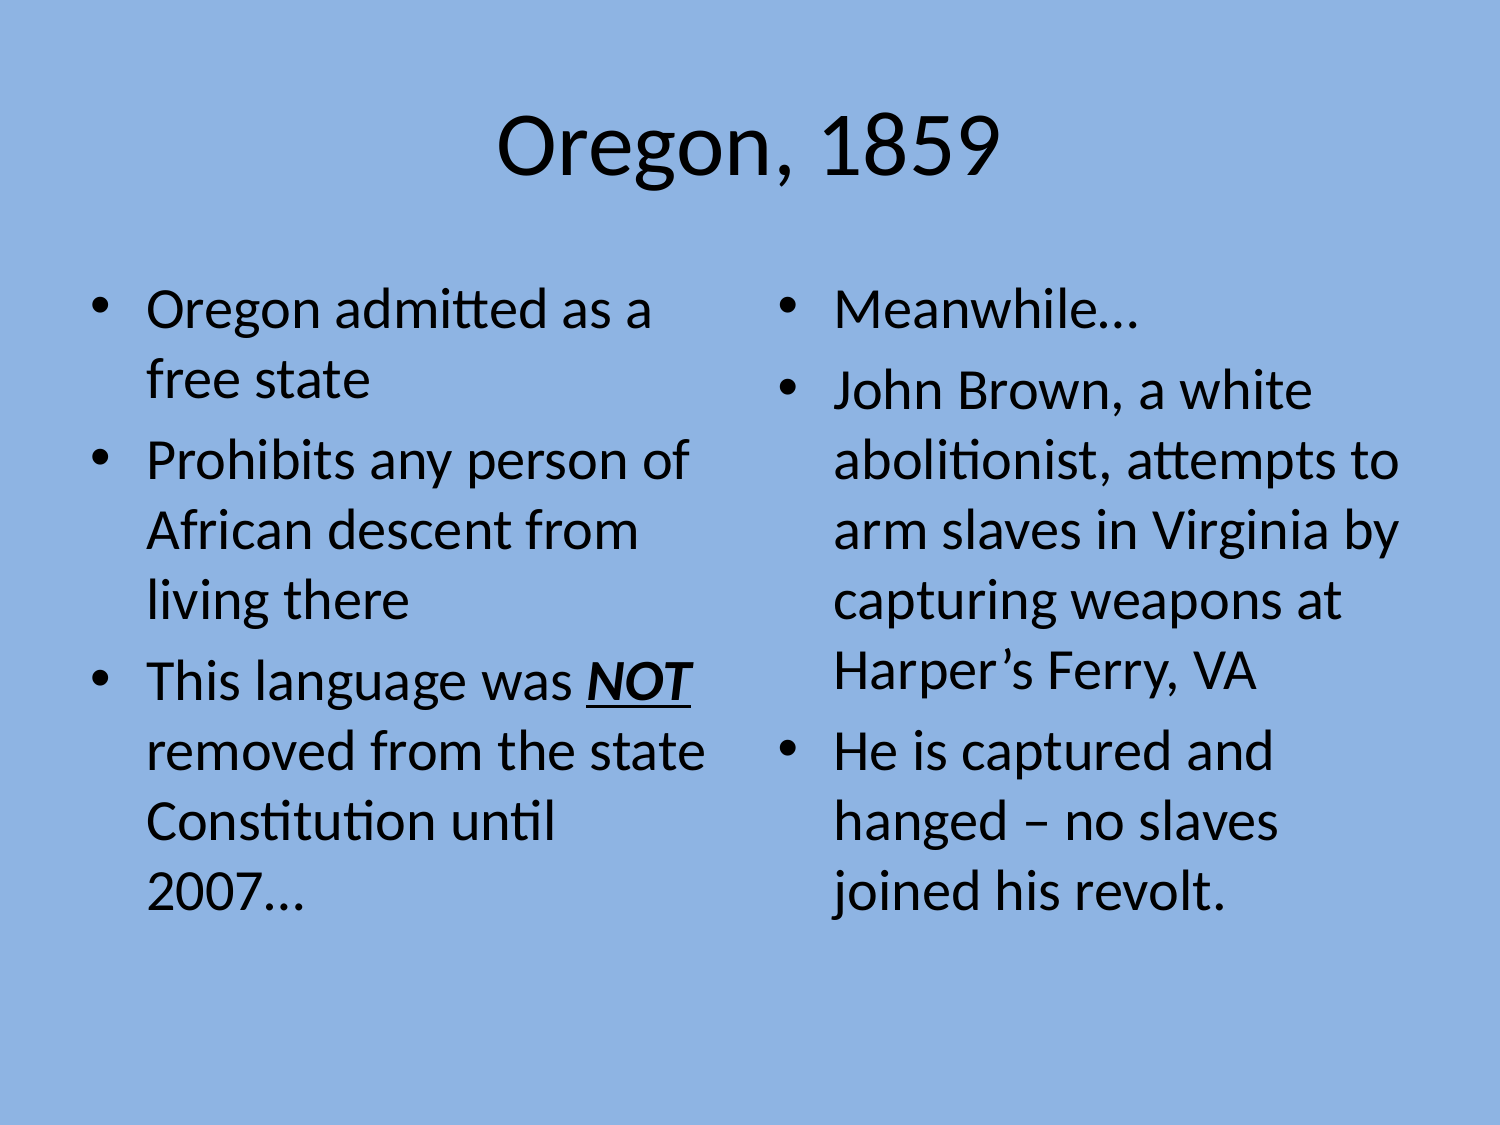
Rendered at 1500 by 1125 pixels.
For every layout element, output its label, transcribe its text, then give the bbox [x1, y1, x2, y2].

list Meanwhile… John Brown, a white abolitionist, attempts to arm slaves in Virginia by capturing weapons at Harper’s Ferry, VA He is captured and hanged – no slaves joined his revolt. [762, 262, 1425, 1005]
list Oregon admitted as a free state Prohibits any person of African descent from living there This language was NOT removed from the state Constitution until 2007… [75, 262, 738, 1005]
title Oregon, 1859 [75, 45, 1425, 233]
